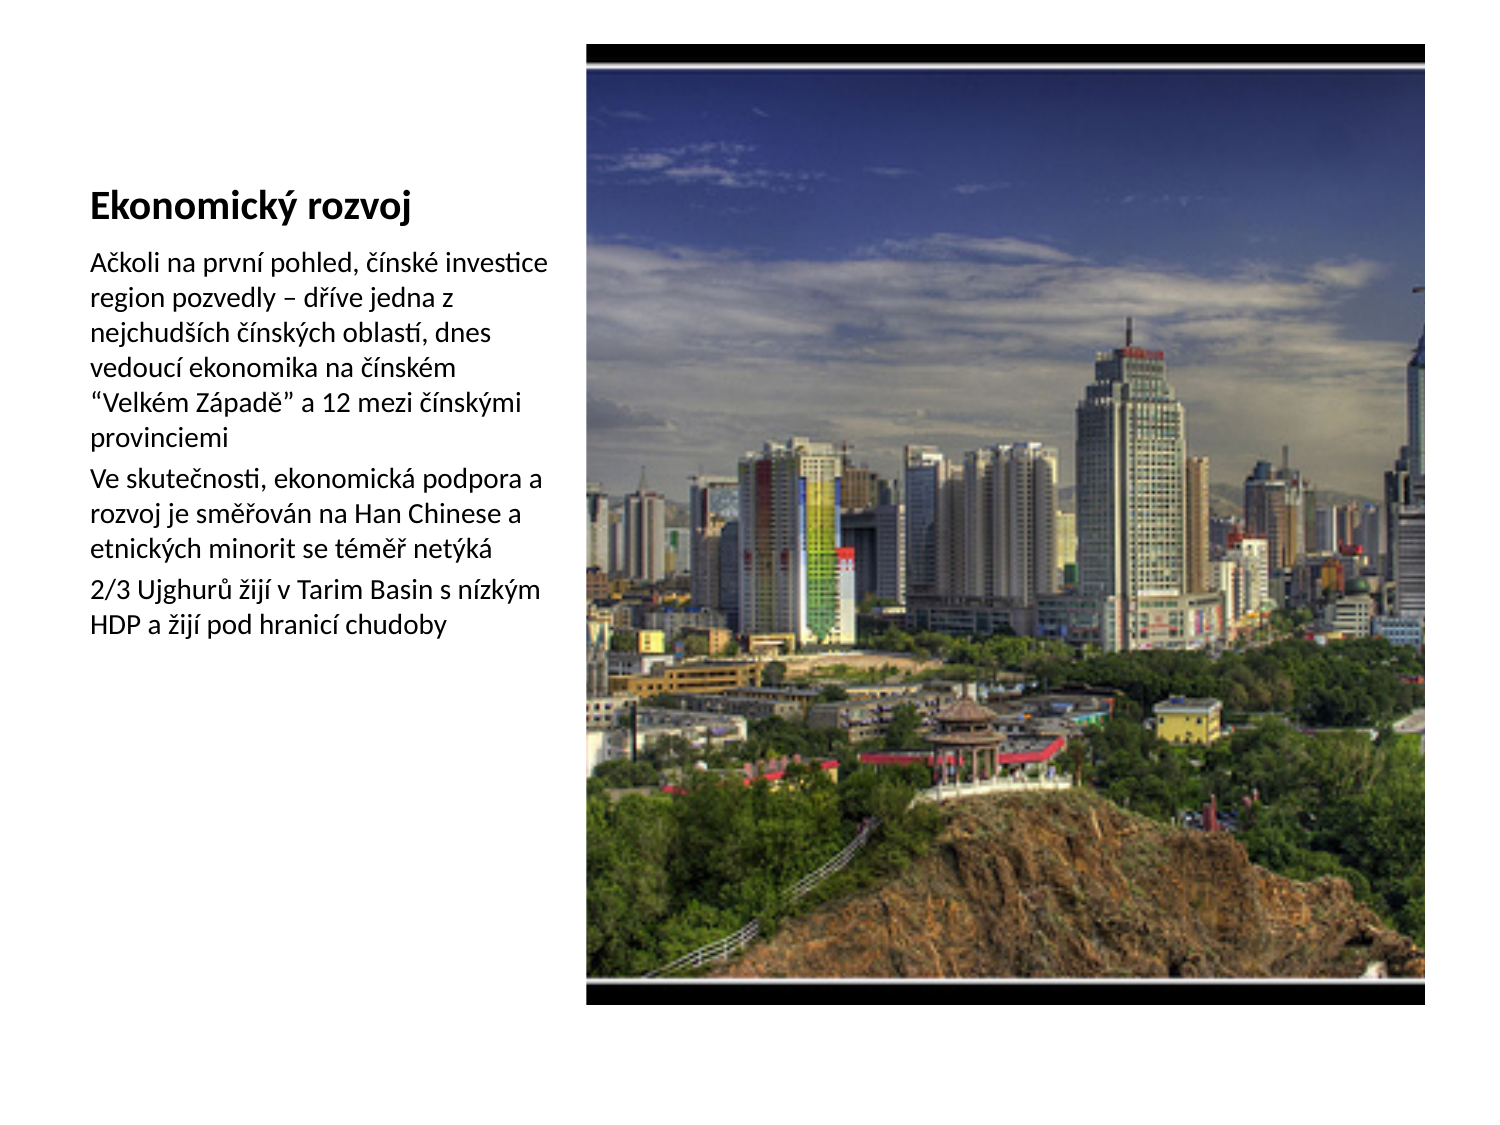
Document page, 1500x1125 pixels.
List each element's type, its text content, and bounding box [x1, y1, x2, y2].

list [586, 44, 1426, 1006]
title Ekonomický rozvoj [75, 44, 569, 235]
list Ačkoli na první pohled, čínské investice region pozvedly – dříve jedna z nejchudších čínských oblastí, dnes vedoucí ekonomika na čínském “Velkém Západě” a 12 mezi čínskými provinciemi Ve skutečnosti, ekonomická podpora a rozvoj je směřován na Han Chinese a etnických minorit se téměř netýká 2/3 Ujghurů žijí v Tarim Basin s nízkým HDP a žijí pod hranicí chudoby [75, 235, 569, 1005]
